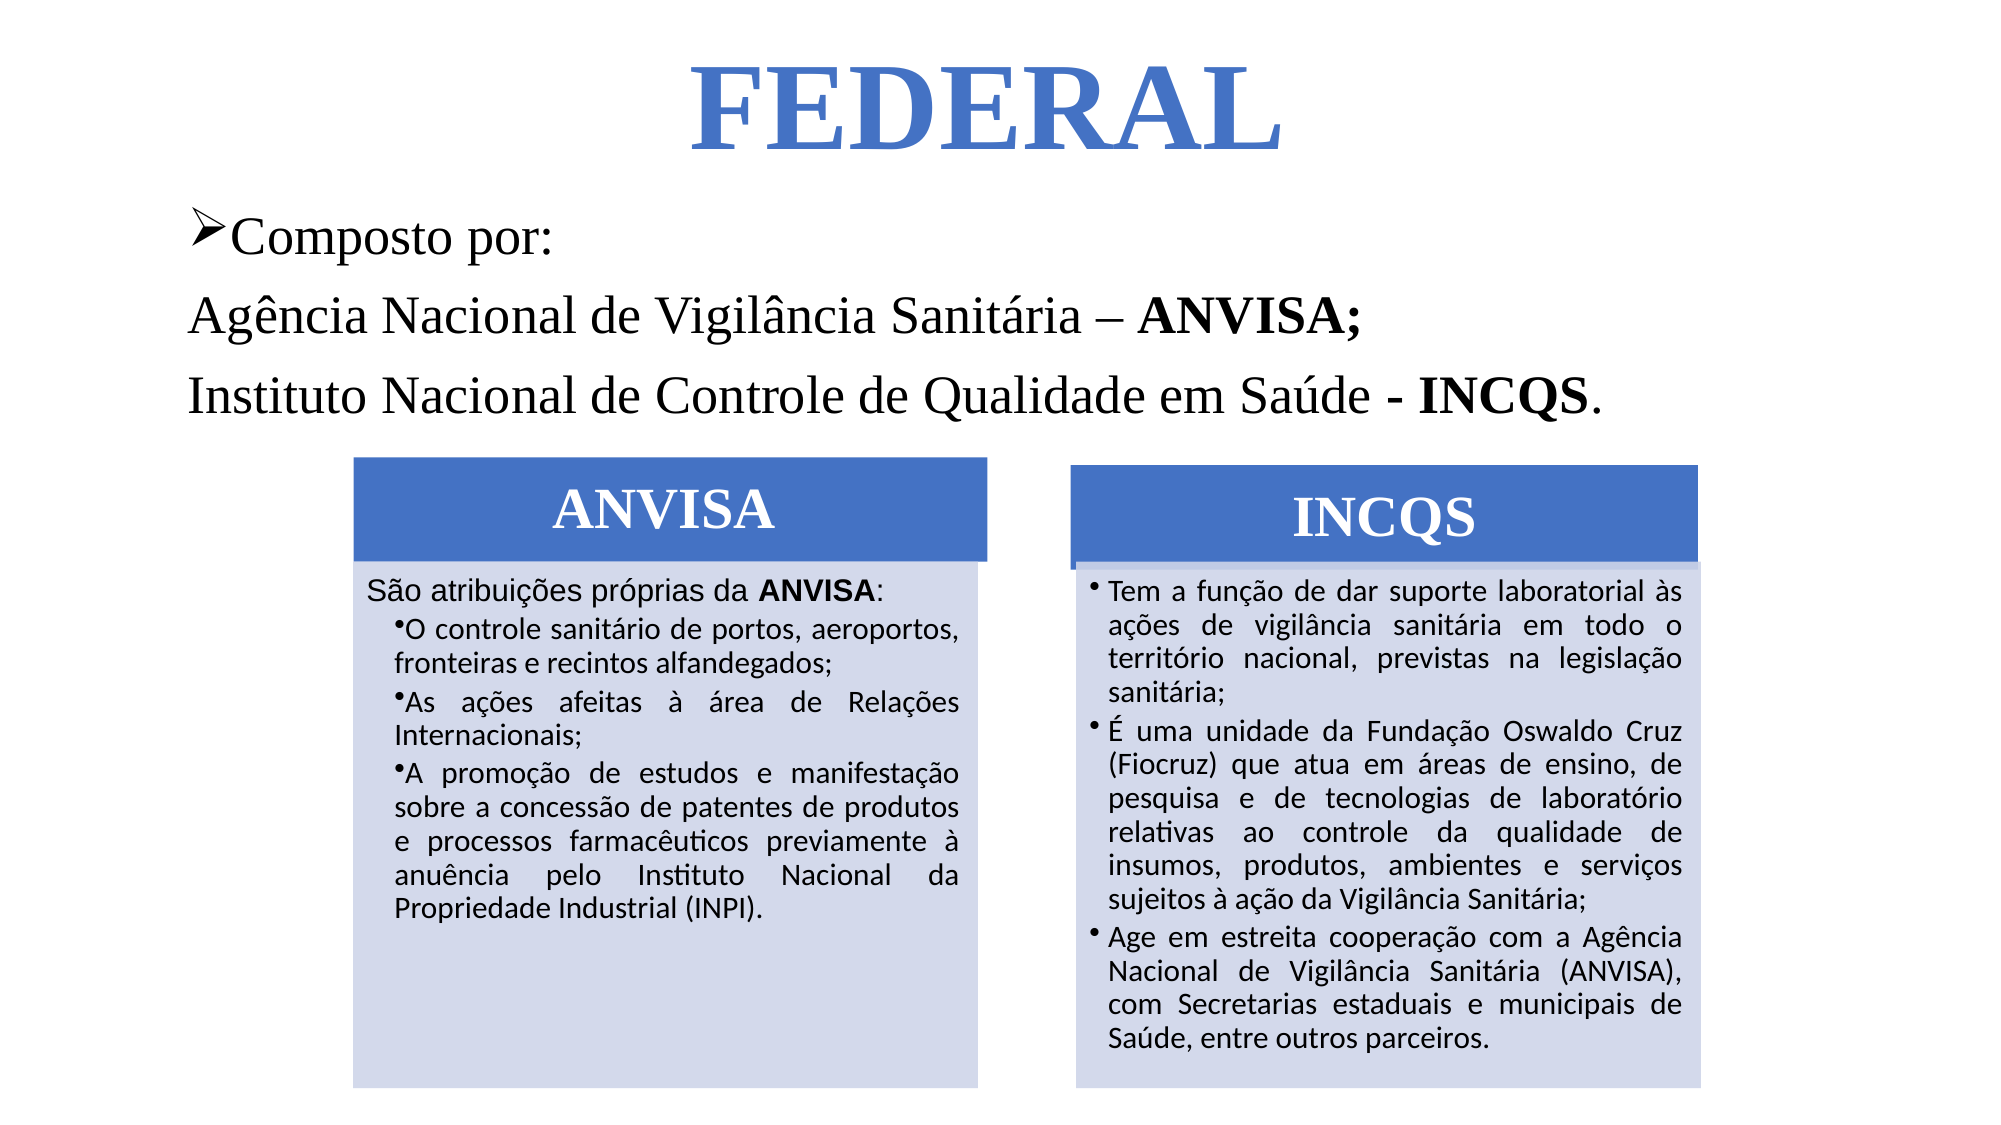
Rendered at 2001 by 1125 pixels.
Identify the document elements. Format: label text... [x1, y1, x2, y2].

title FEDERAL [353, 58, 1647, 159]
list Composto por: Agência Nacional de Vigilância Sanitária – ANVISA; Instituto Nacional de Controle de Qualidade em Saúde - INCQS. [172, 159, 1884, 929]
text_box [353, 420, 1703, 1125]
